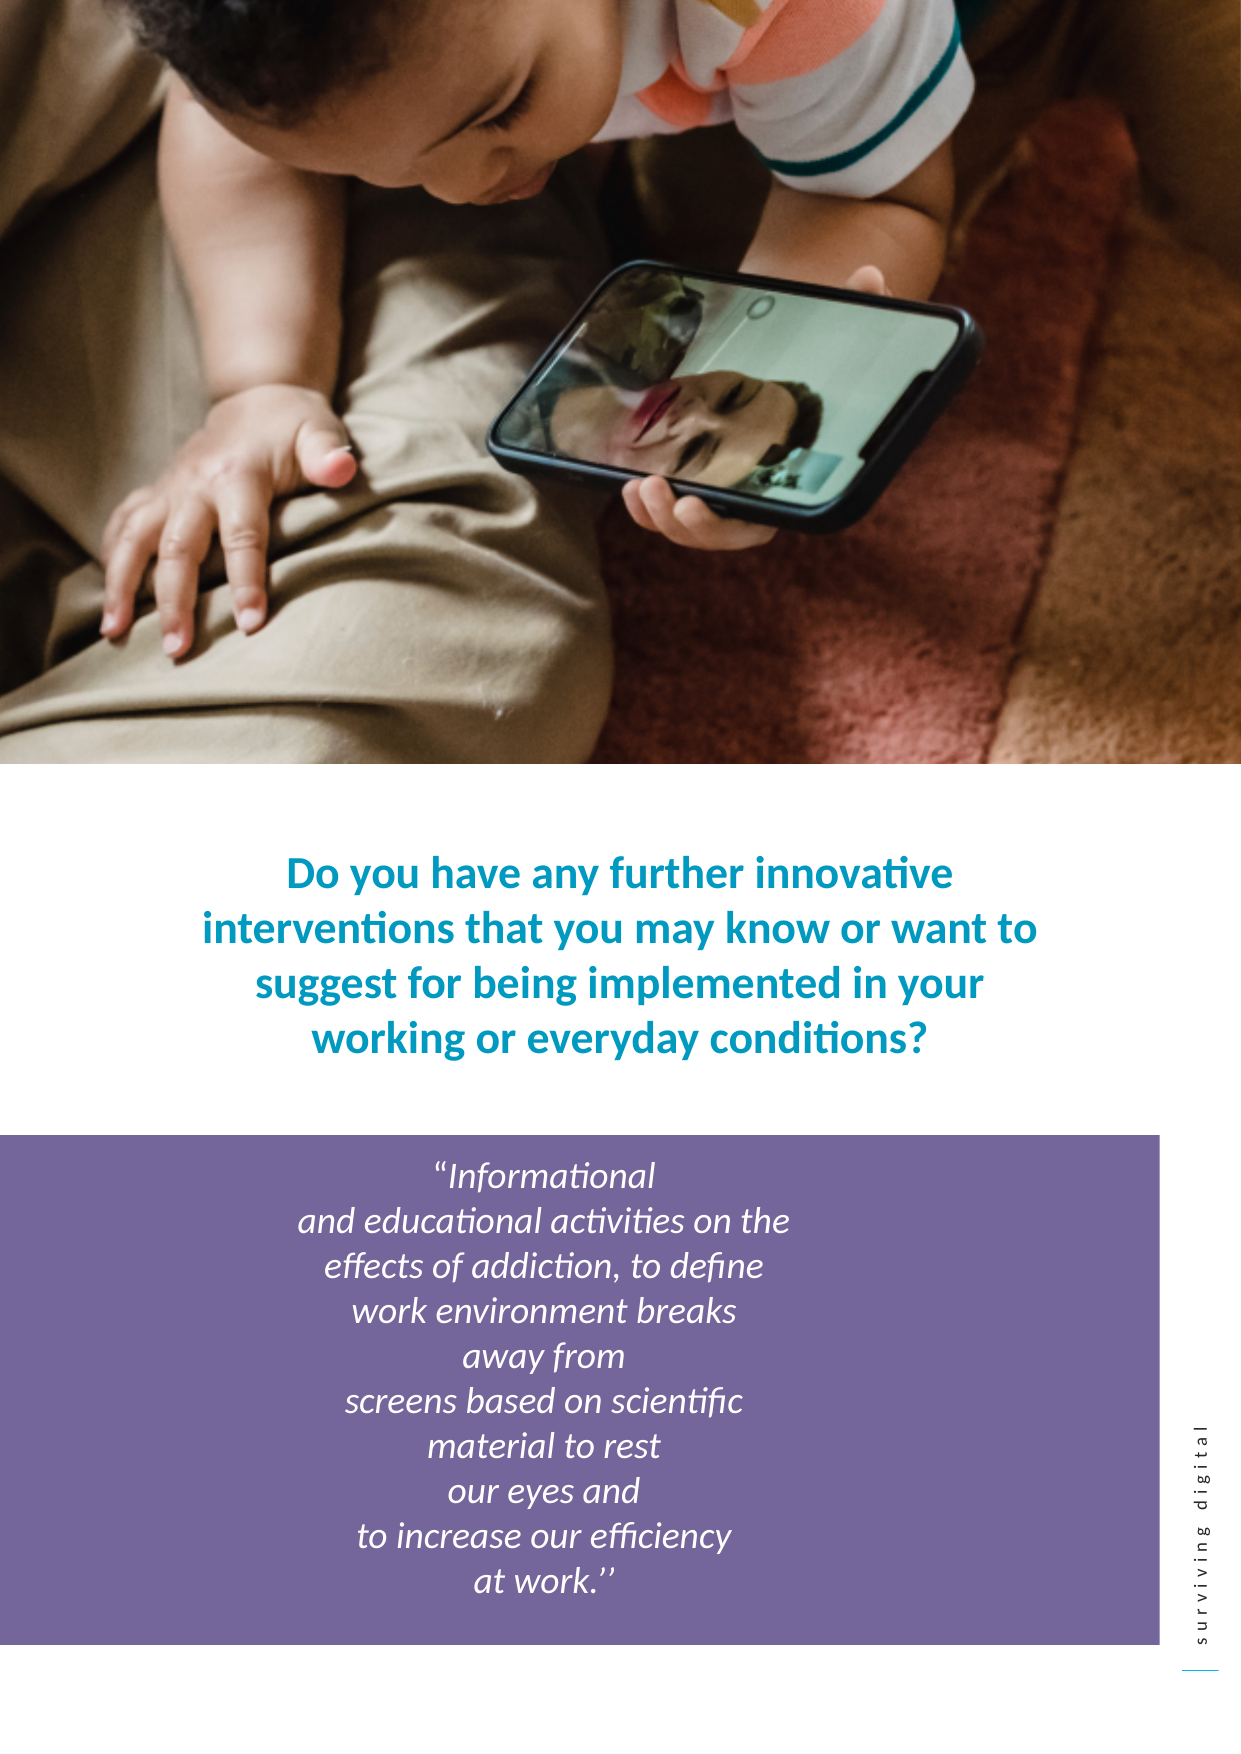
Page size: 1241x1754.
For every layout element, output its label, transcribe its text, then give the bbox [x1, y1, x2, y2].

list “Informational and educational activities on the effects of addiction, to define work environment breaks away from screens based on scientific material to rest our eyes and to increase our efficiency at work.’’ [282, 1143, 1241, 1726]
list Do you have any further innovative interventions that you may know or want to suggest for being implemented in your working or everyday conditions? [172, 835, 1068, 1072]
picture [0, 0, 1241, 765]
